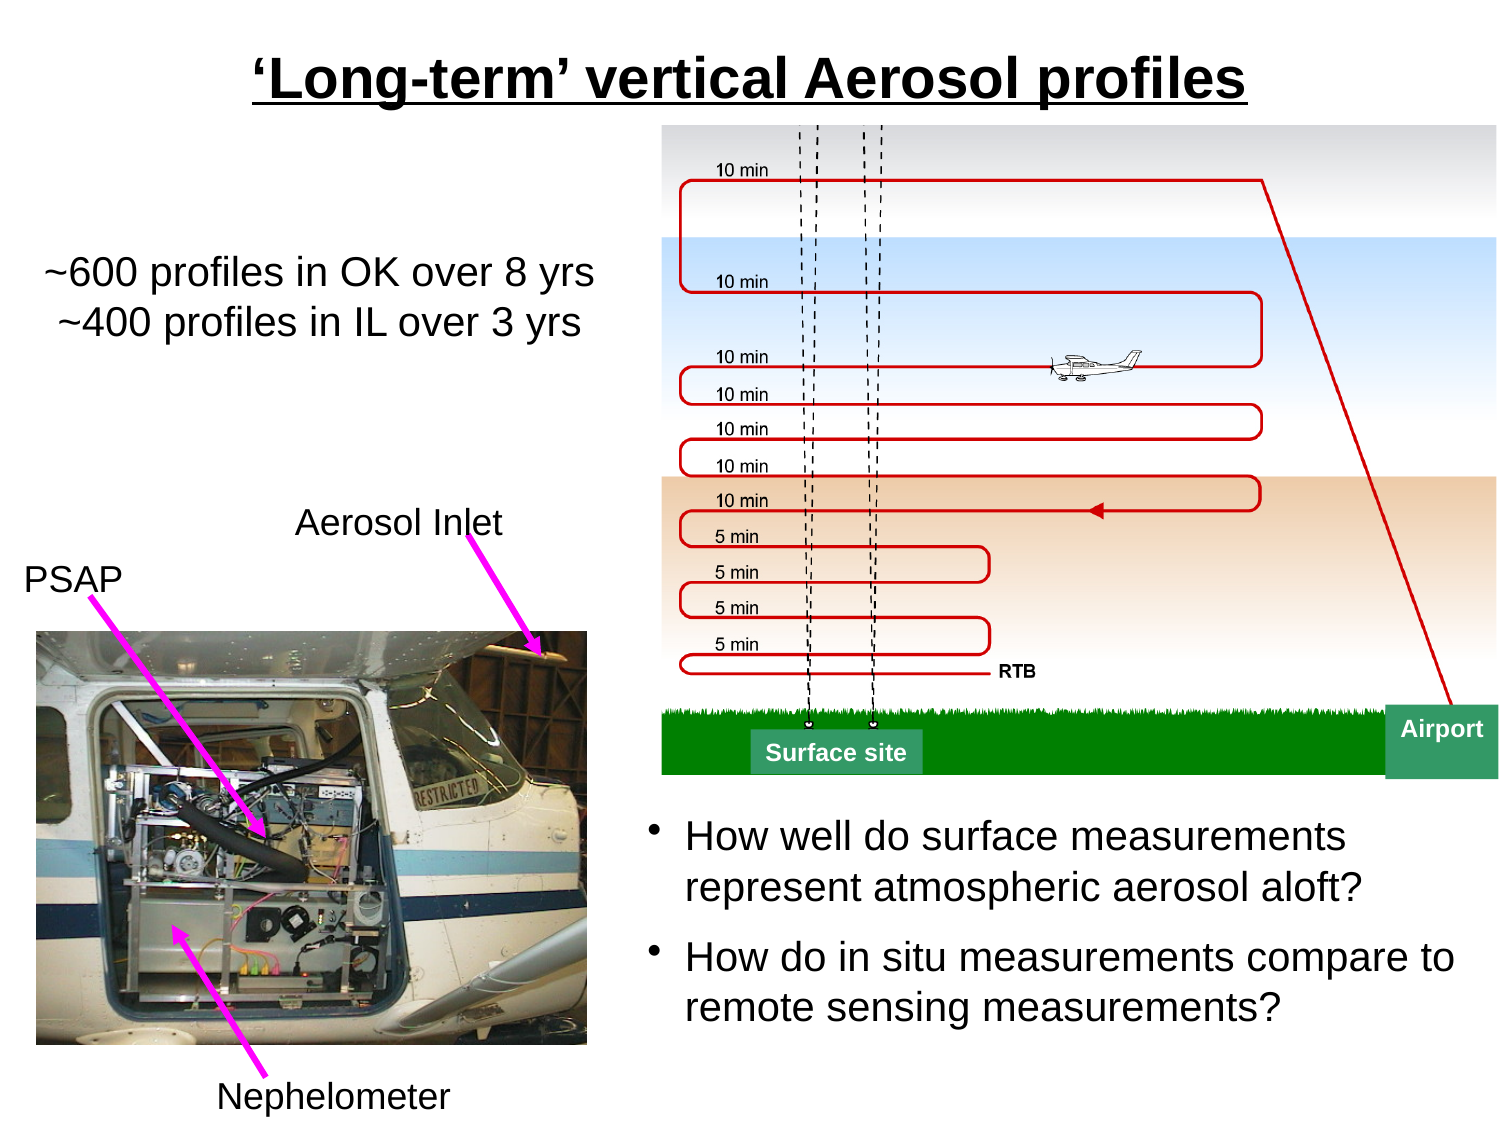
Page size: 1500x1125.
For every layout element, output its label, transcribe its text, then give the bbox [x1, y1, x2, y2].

picture [661, 124, 1497, 776]
text_box ~600 profiles in OK over 8 yrs ~400 profiles in IL over 3 yrs [29, 237, 611, 353]
picture [36, 631, 588, 1045]
text_box How well do surface measurements represent atmospheric aerosol aloft? How do in situ measurements compare to remote sensing measurements? [622, 801, 1500, 1038]
text_box ‘Long-term’ vertical Aerosol profiles [112, 24, 1388, 125]
text_box PSAP [8, 548, 139, 608]
text_box Aerosol Inlet [280, 490, 518, 551]
text_box Nephelometer [201, 1064, 466, 1124]
